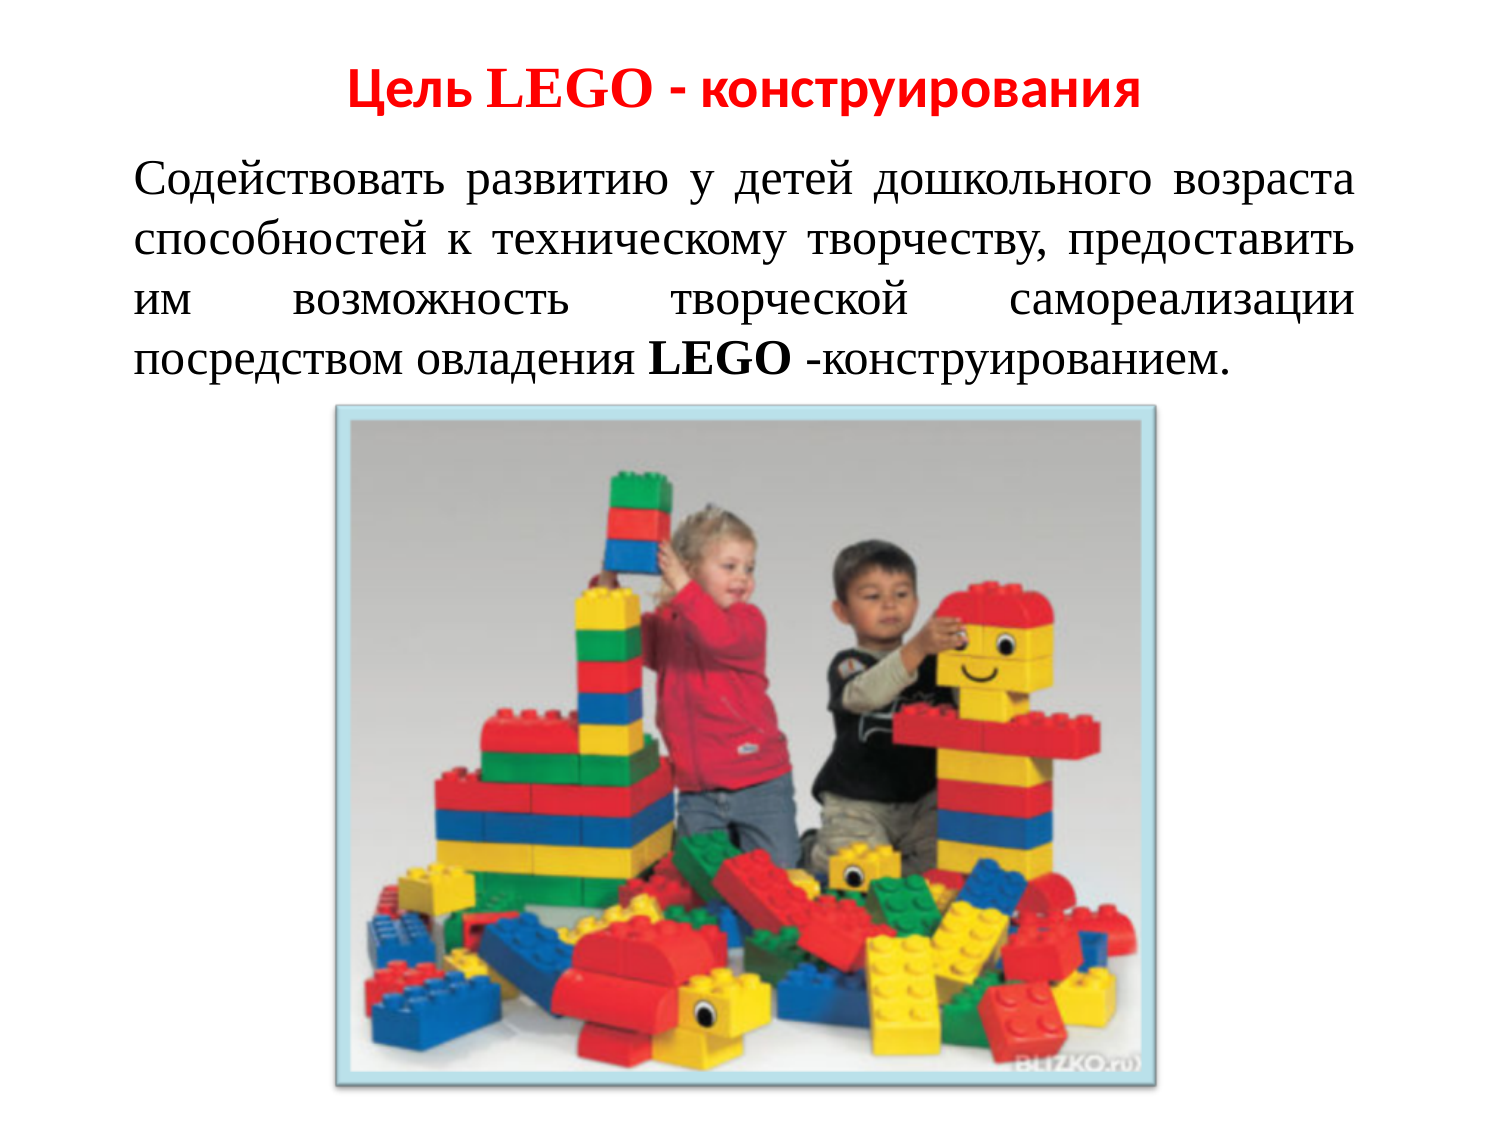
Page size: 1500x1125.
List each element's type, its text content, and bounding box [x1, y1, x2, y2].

picture [324, 396, 1168, 1100]
title Цель LEGO - конструирования [107, 30, 1383, 138]
subtitle Содействовать развитию у детей дошкольного возраста способностей к техническому творчеству, предоставить им возможность творческой самореализации посредством овладения LEGO -конструированием. [118, 137, 1371, 398]
